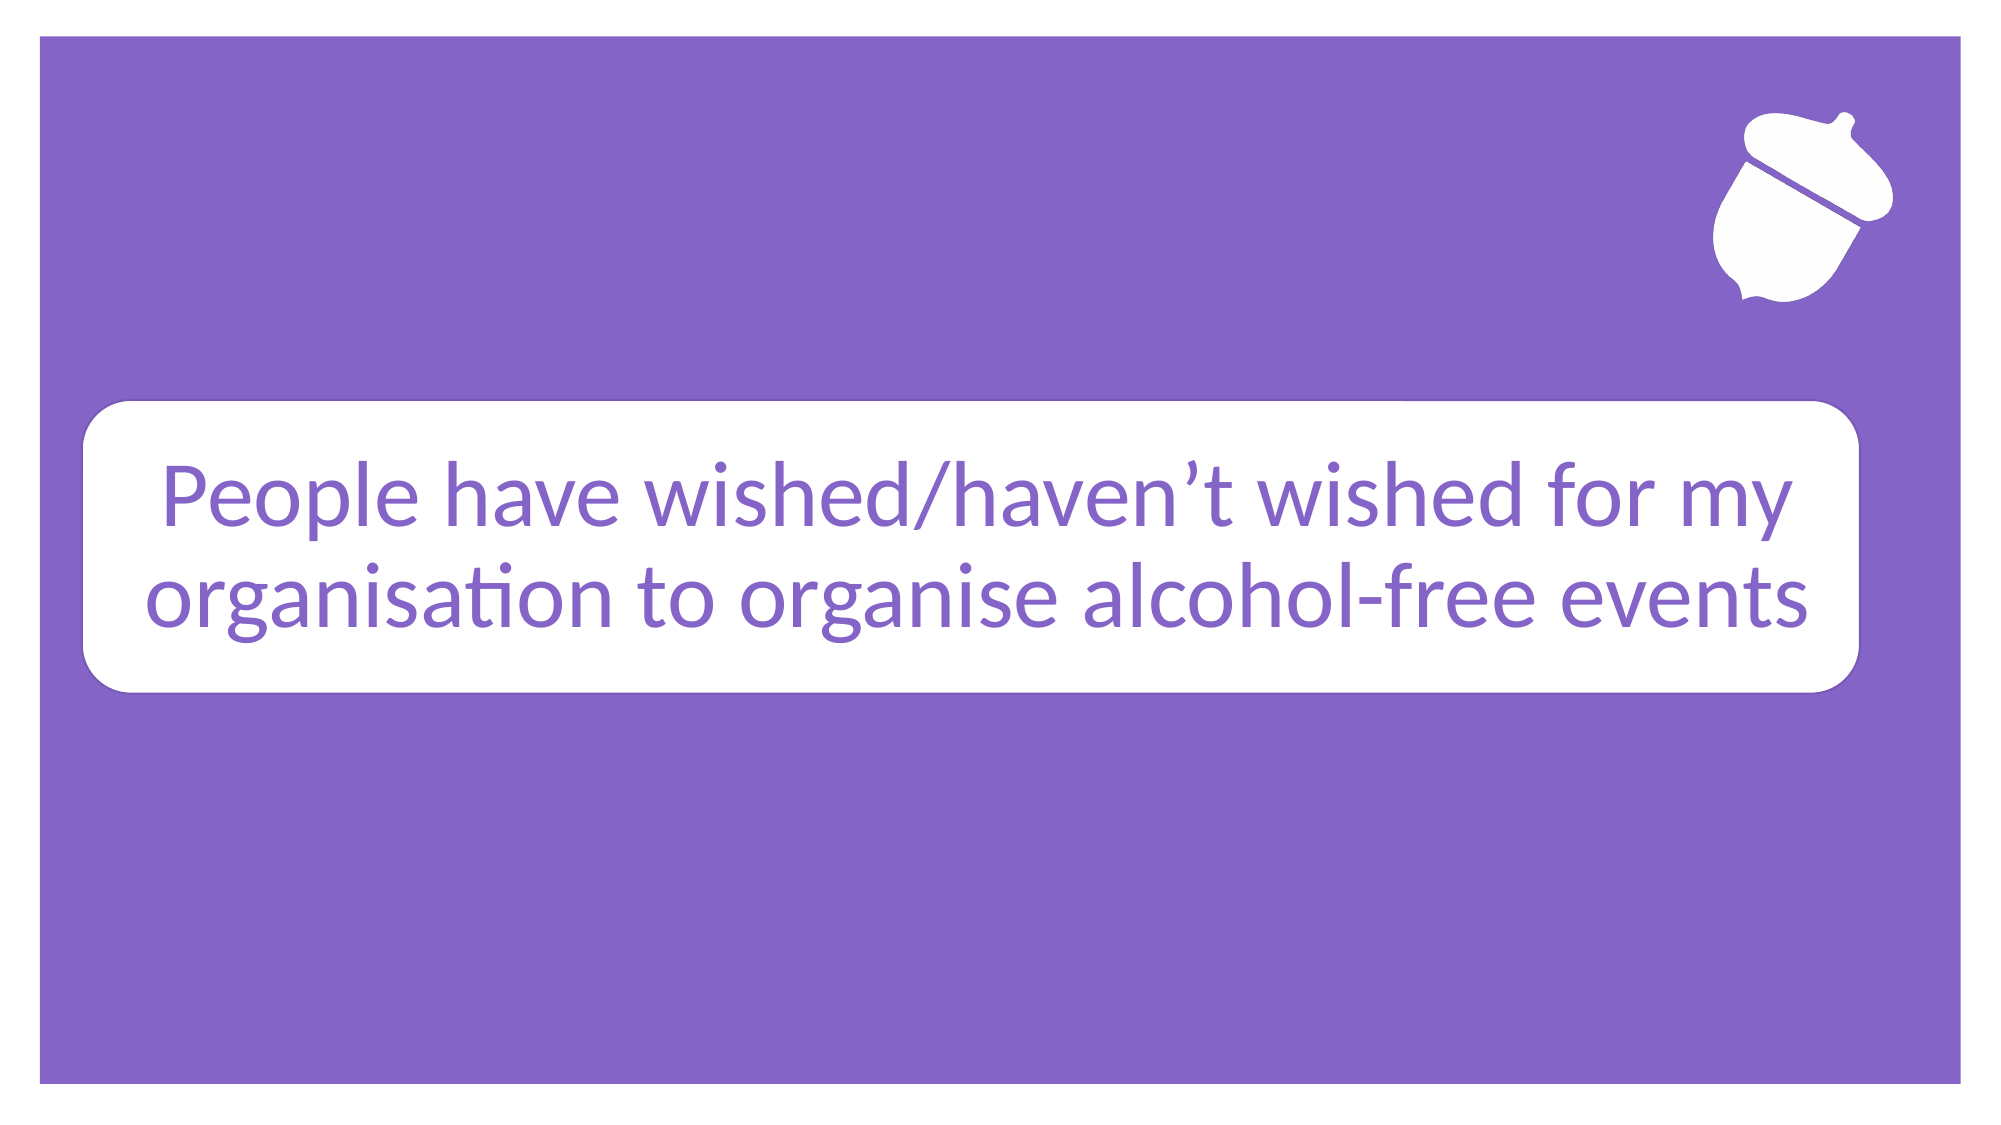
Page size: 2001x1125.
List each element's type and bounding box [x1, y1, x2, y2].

picture [1671, 73, 1920, 340]
text_box [81, 357, 1860, 737]
